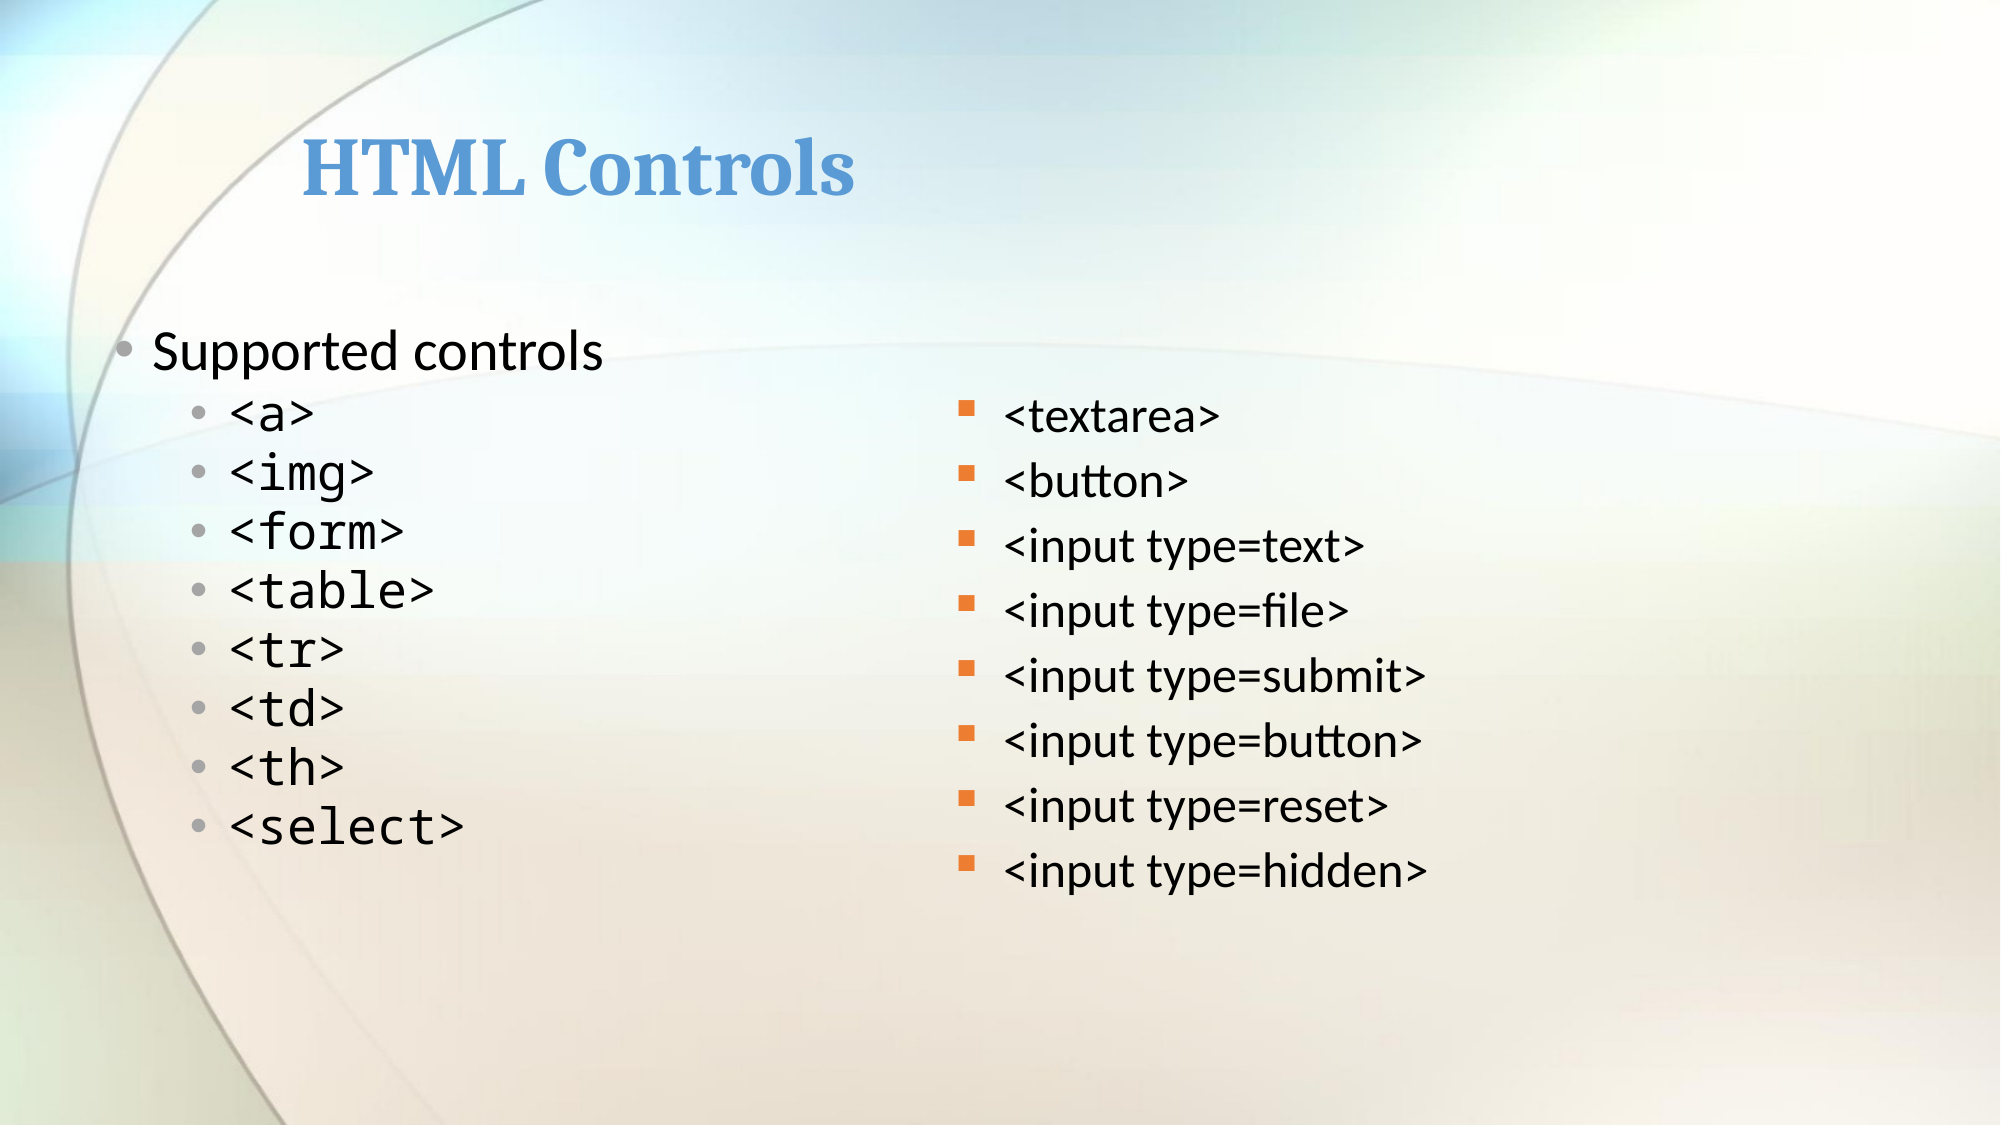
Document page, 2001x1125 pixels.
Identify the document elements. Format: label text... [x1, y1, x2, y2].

list Supported controls <a> <img> <form> <table> <tr> <td> <th> <select> [99, 312, 967, 1050]
title HTML Controls [286, 52, 1768, 271]
picture [0, 0, 2001, 1125]
text_box <textarea> <button> <input type=text> <input type=file> <input type=submit> <input type=button> <input type=reset> <input type=hidden> [866, 374, 1900, 1038]
